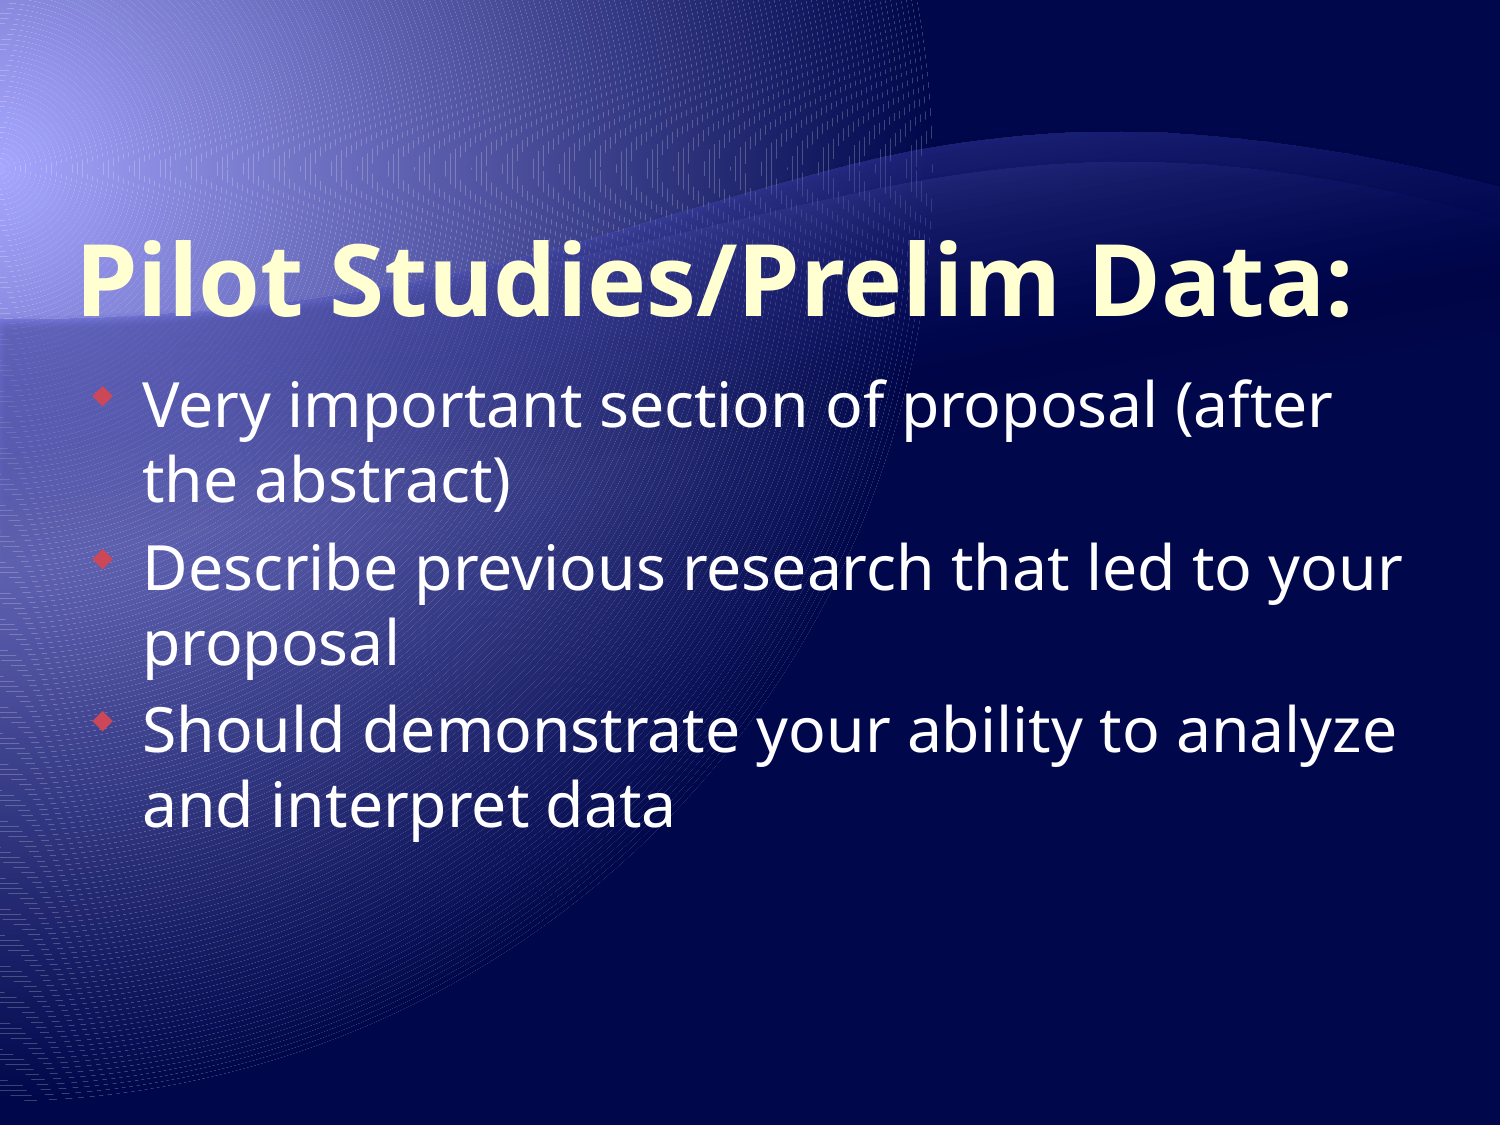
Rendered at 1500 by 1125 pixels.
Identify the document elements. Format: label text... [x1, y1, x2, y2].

title Pilot Studies/Prelim Data: [75, 87, 1425, 338]
list Very important section of proposal (after the abstract) Describe previous research that led to your proposal Should demonstrate your ability to analyze and interpret data [74, 357, 1426, 1033]
